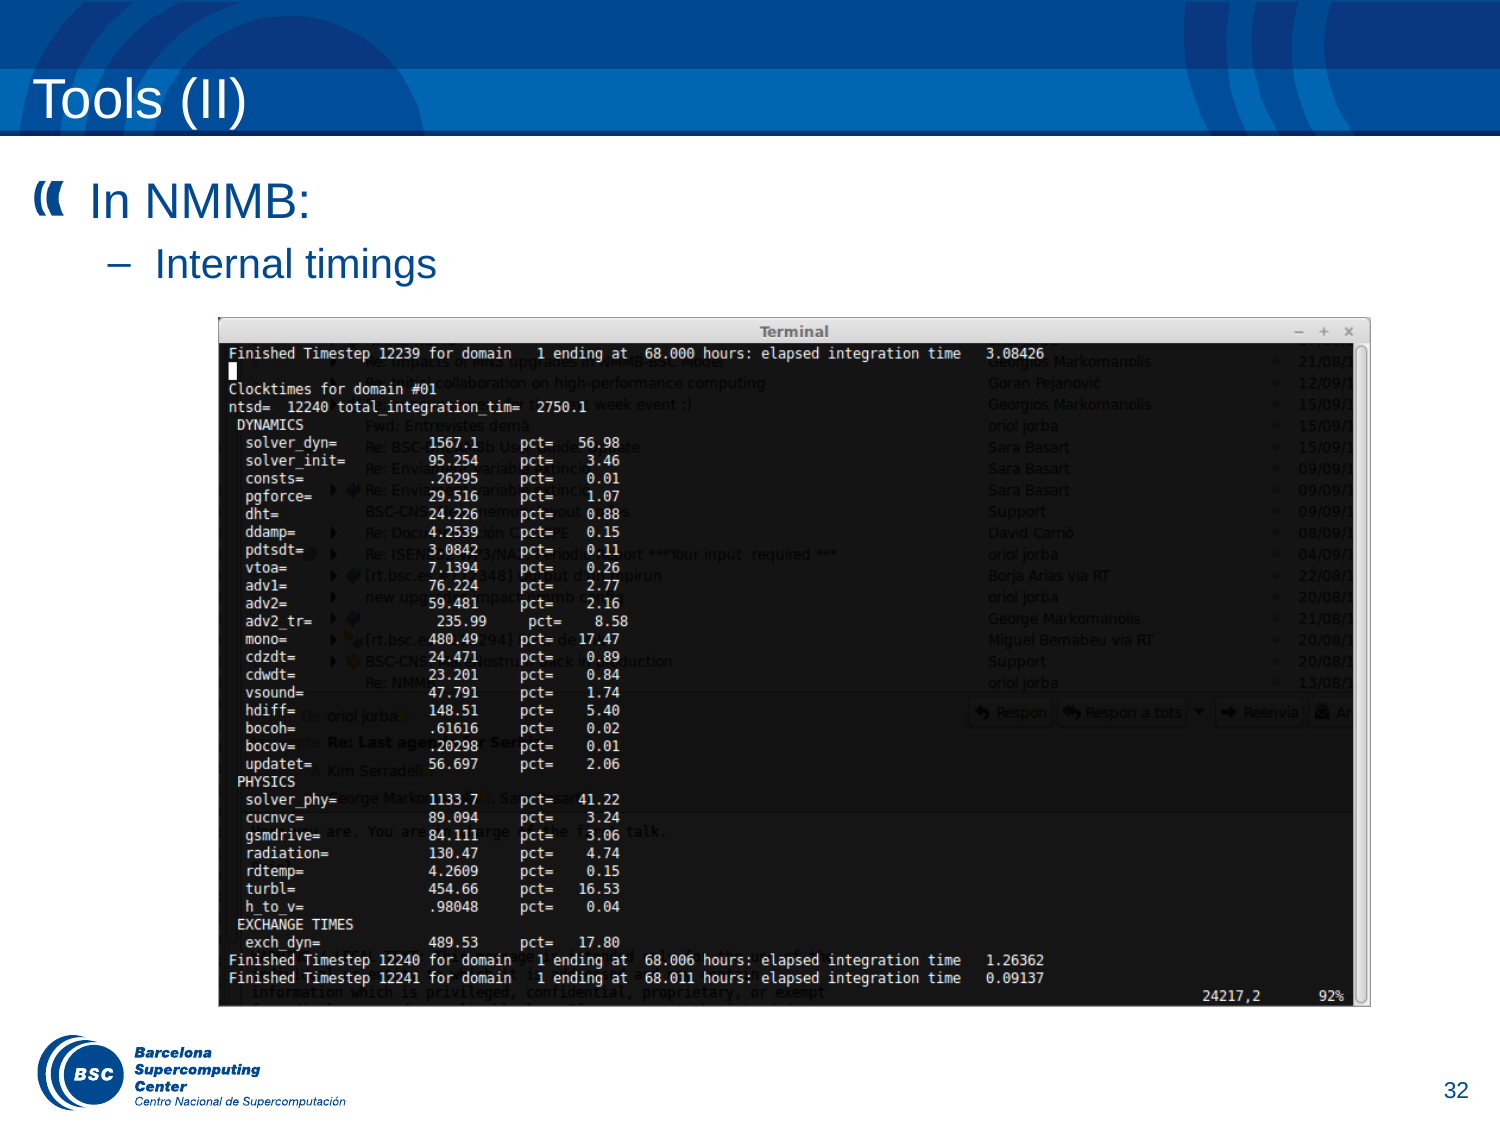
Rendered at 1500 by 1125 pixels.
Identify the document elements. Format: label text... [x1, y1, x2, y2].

picture [218, 317, 1371, 1007]
picture [0, 0, 1500, 136]
title Tools (II) [17, 7, 1483, 138]
list In NMMB: Internal timings [17, 160, 1483, 1012]
picture [32, 180, 65, 216]
slide_number 32 [1411, 1042, 1484, 1111]
